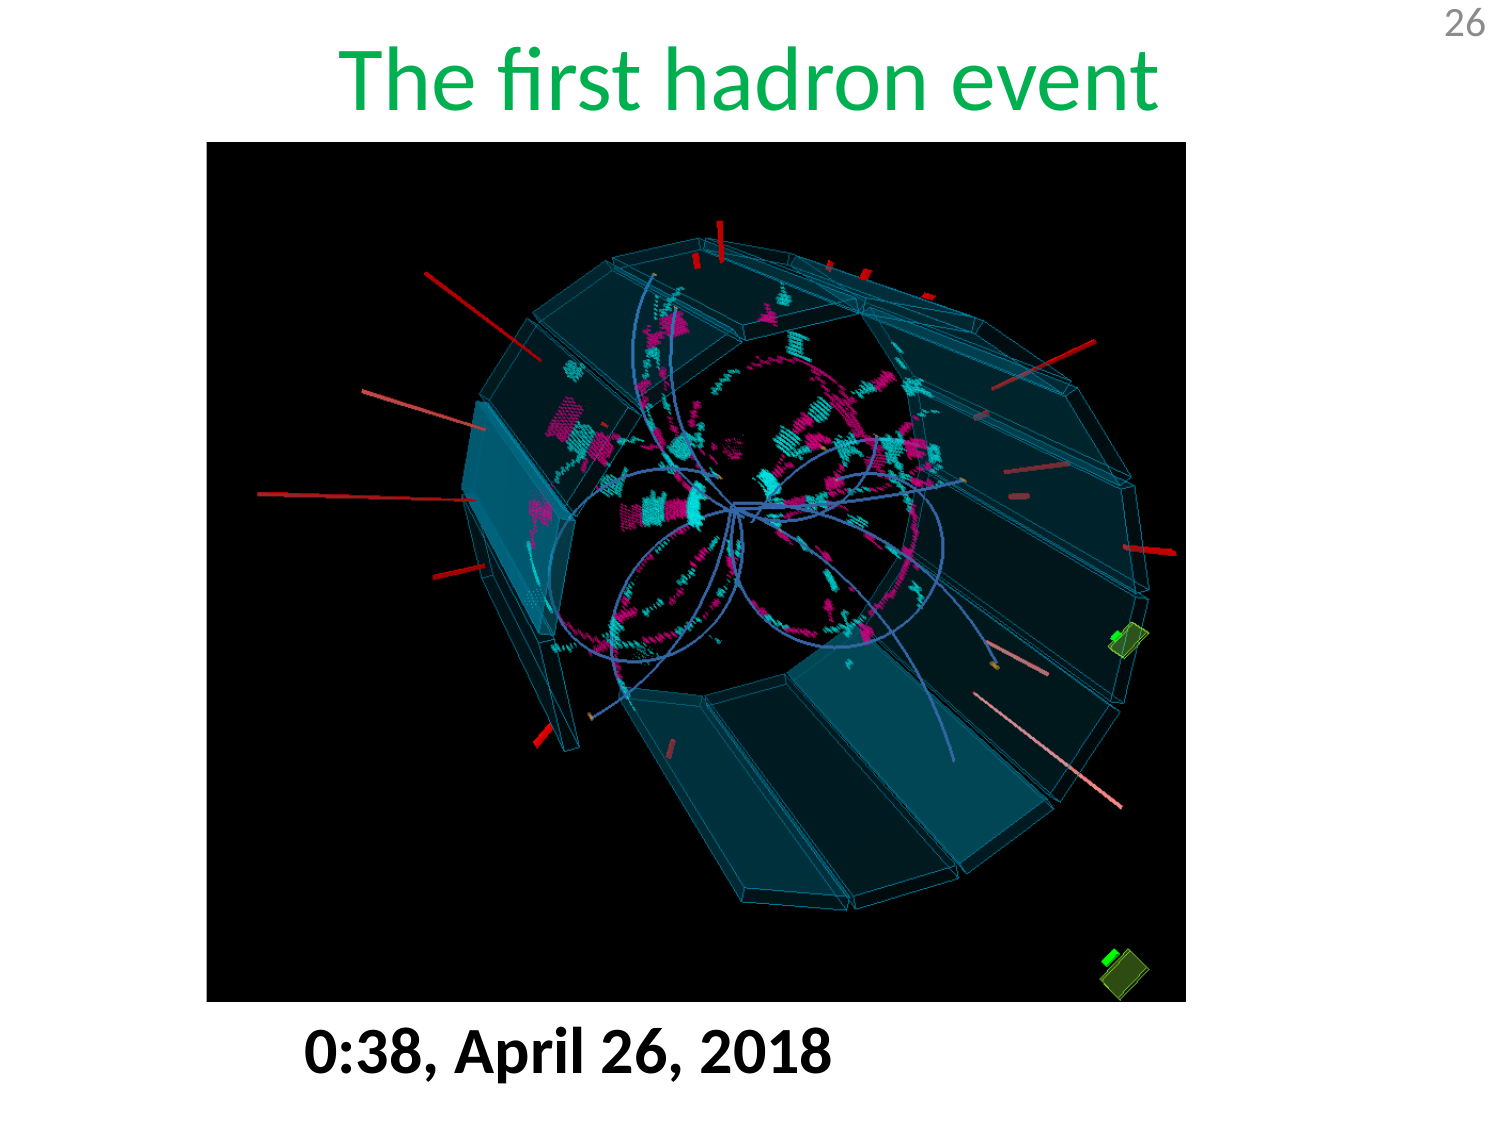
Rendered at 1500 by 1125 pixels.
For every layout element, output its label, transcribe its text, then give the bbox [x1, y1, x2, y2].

title The first hadron event [75, 0, 1425, 149]
list 0:38, April 26, 2018 [289, 1010, 1164, 1094]
picture [206, 142, 1187, 1002]
